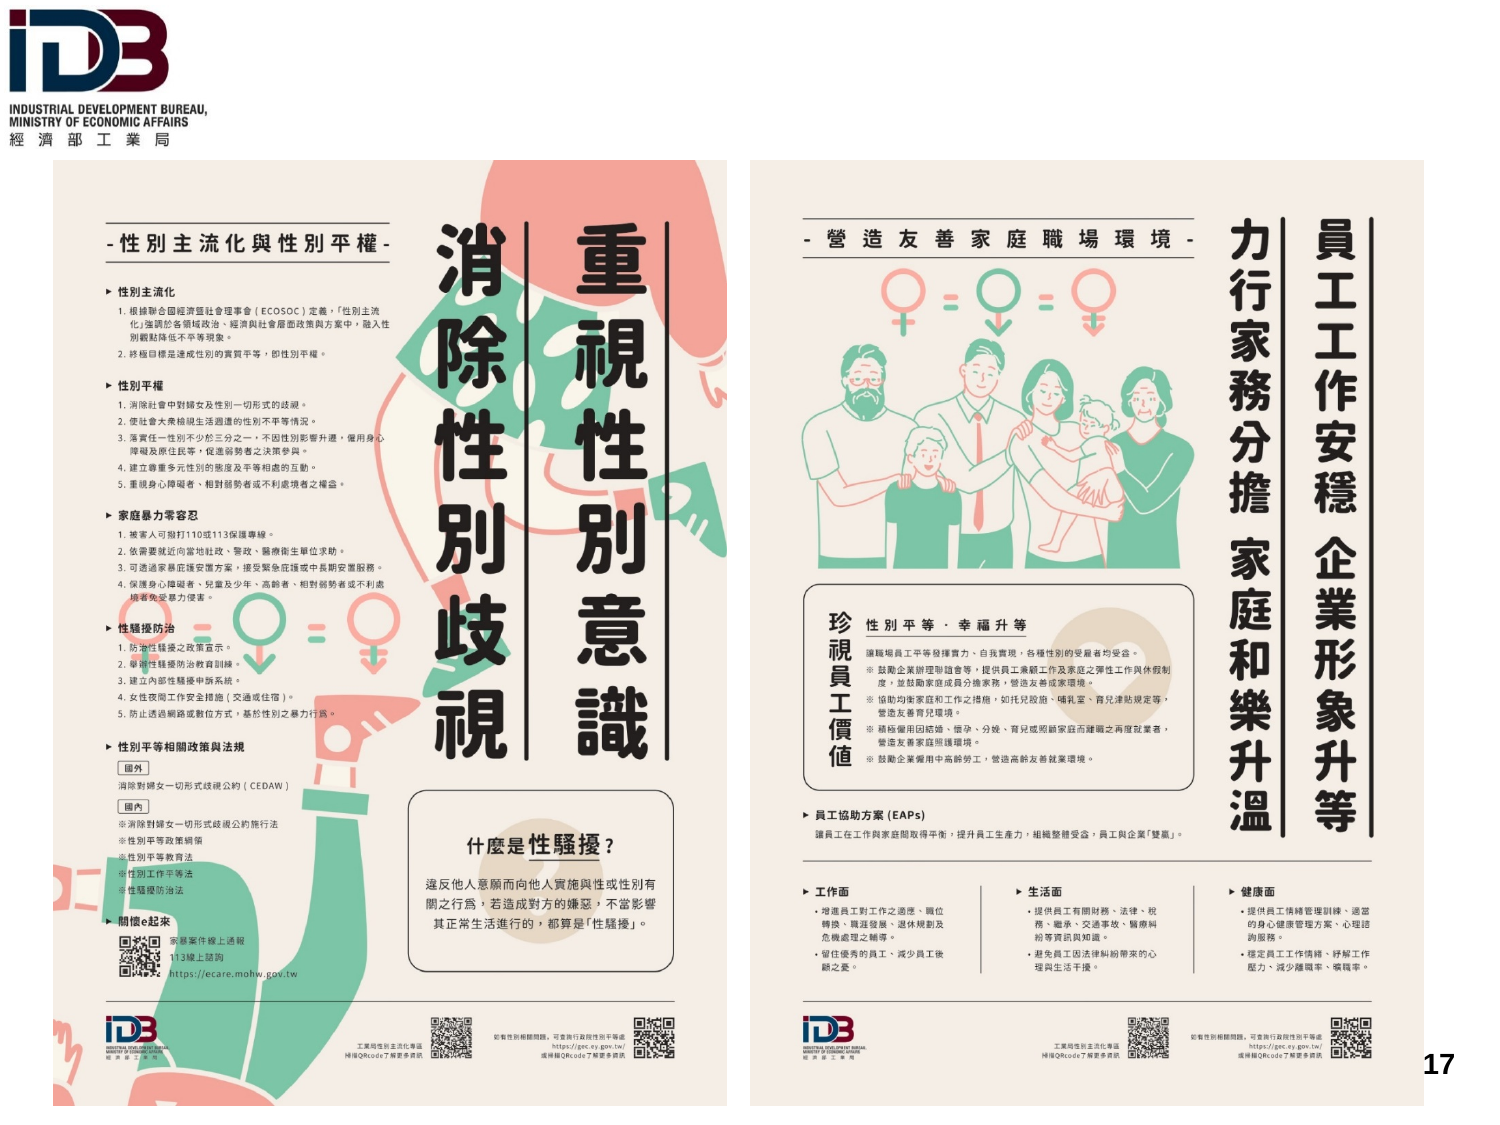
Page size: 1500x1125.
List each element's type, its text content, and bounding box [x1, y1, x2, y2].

slide_number 16 [1427, 1024, 1471, 1101]
picture [4, 5, 211, 149]
picture [749, 160, 1424, 1106]
picture [52, 160, 727, 1106]
